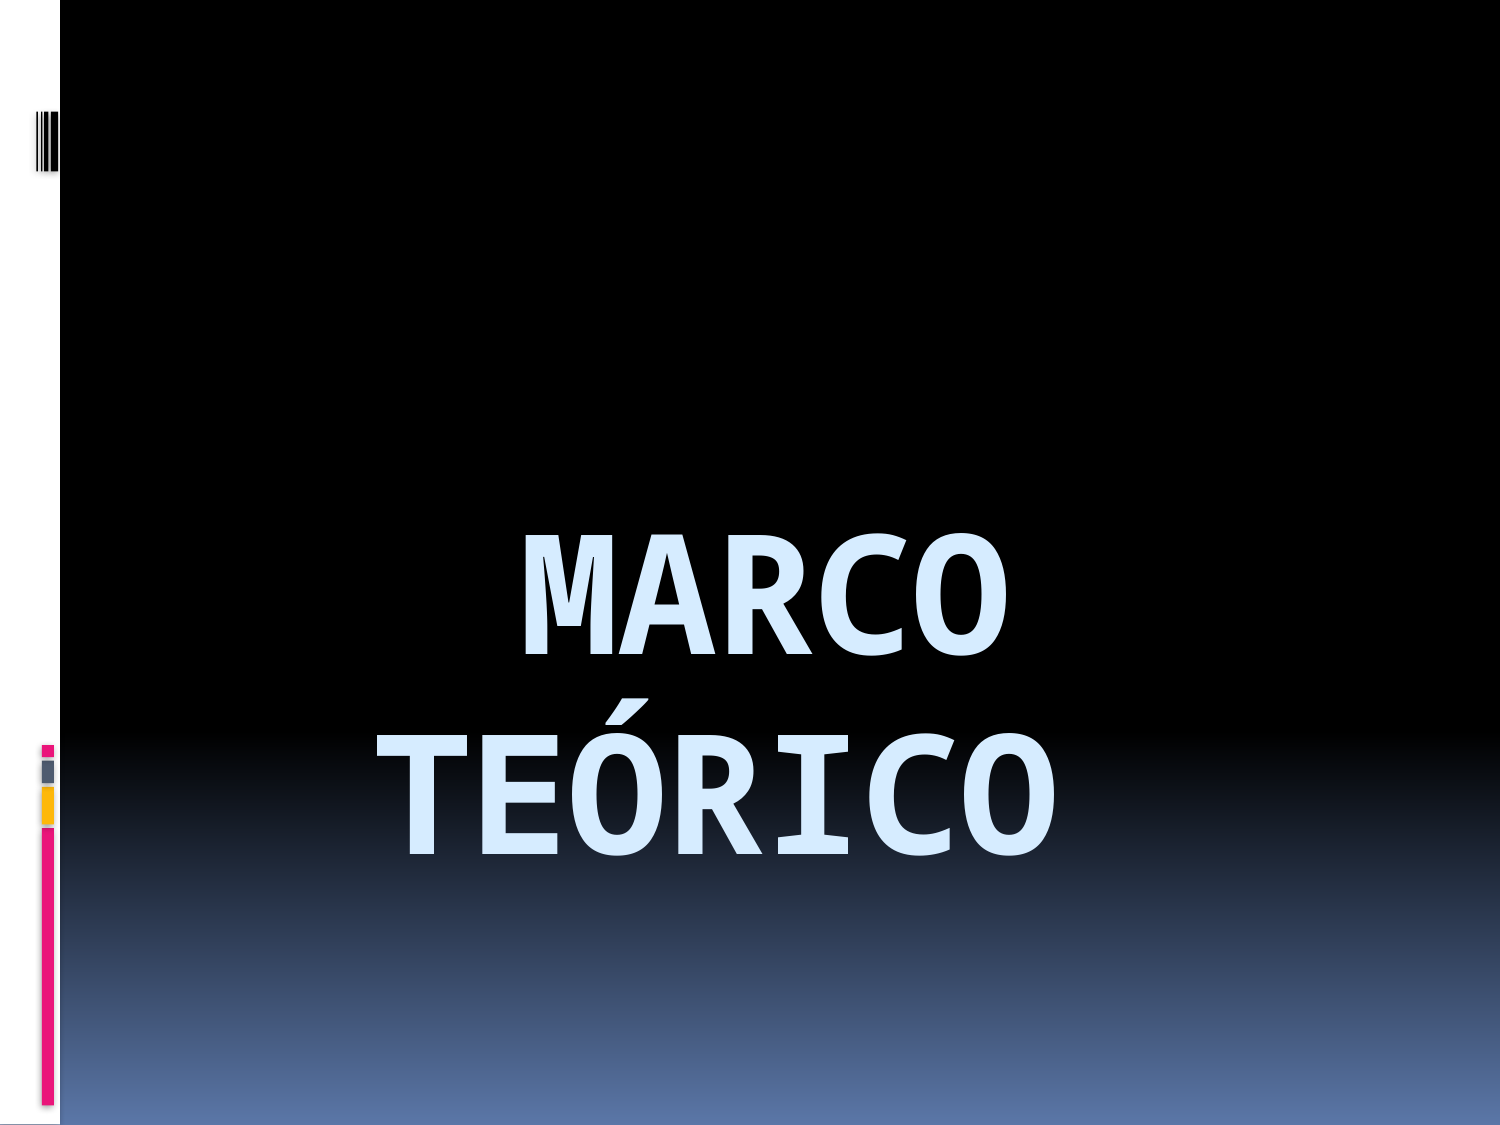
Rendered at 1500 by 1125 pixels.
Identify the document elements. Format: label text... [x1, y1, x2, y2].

title MARCO TEÓRICO [152, 480, 1378, 668]
